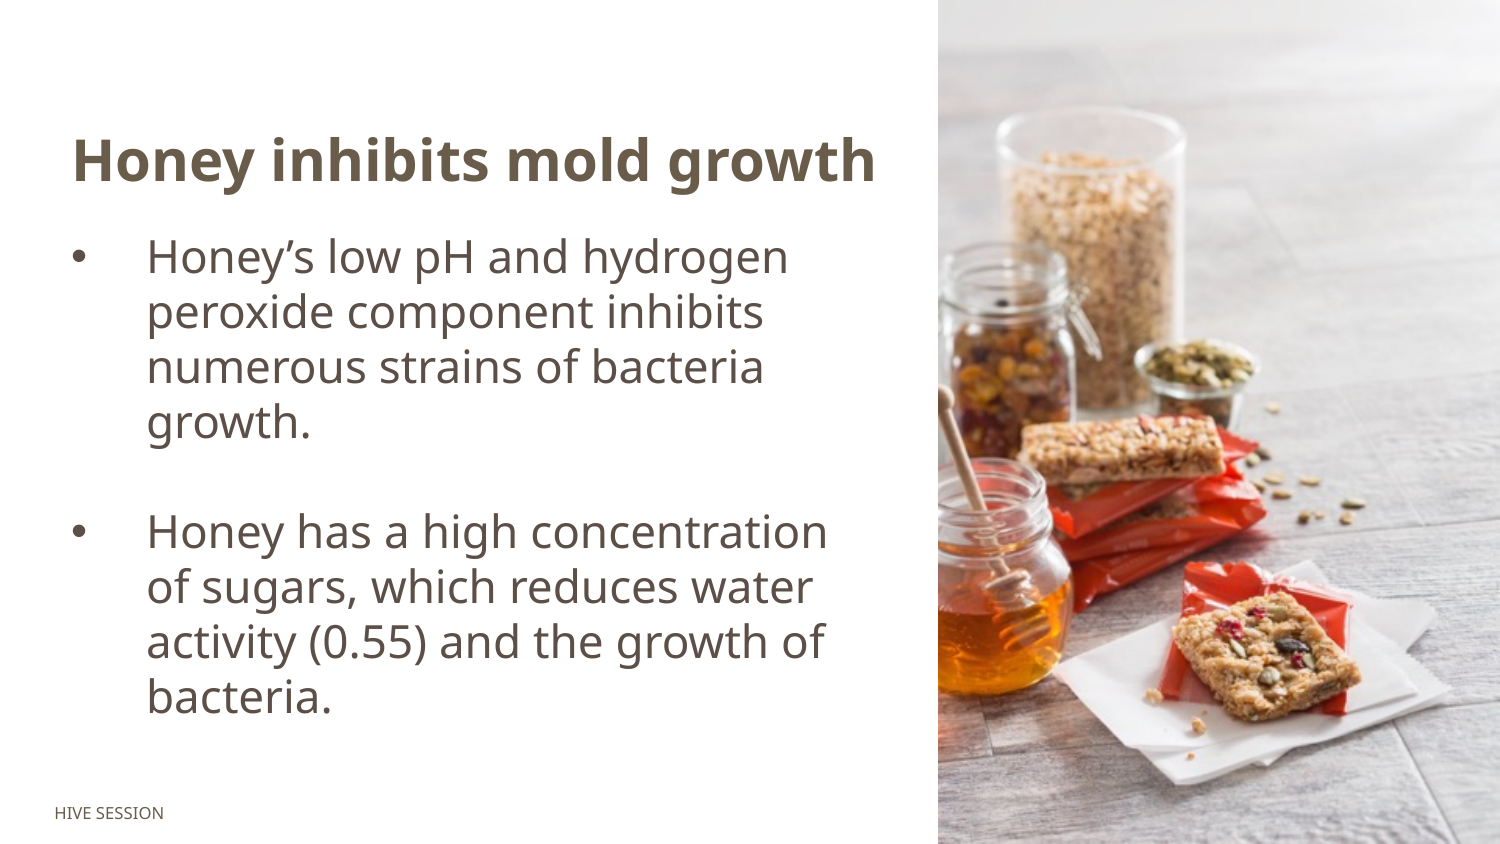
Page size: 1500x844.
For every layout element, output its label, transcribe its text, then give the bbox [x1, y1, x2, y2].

picture [937, 0, 1500, 844]
text_box Honey’s low pH and hydrogen peroxide component inhibits numerous strains of bacteria growth. Honey has a high concentration of sugars, which reduces water activity (0.55) and the growth of bacteria. [56, 220, 871, 730]
text_box Honey inhibits mold growth [56, 108, 930, 209]
